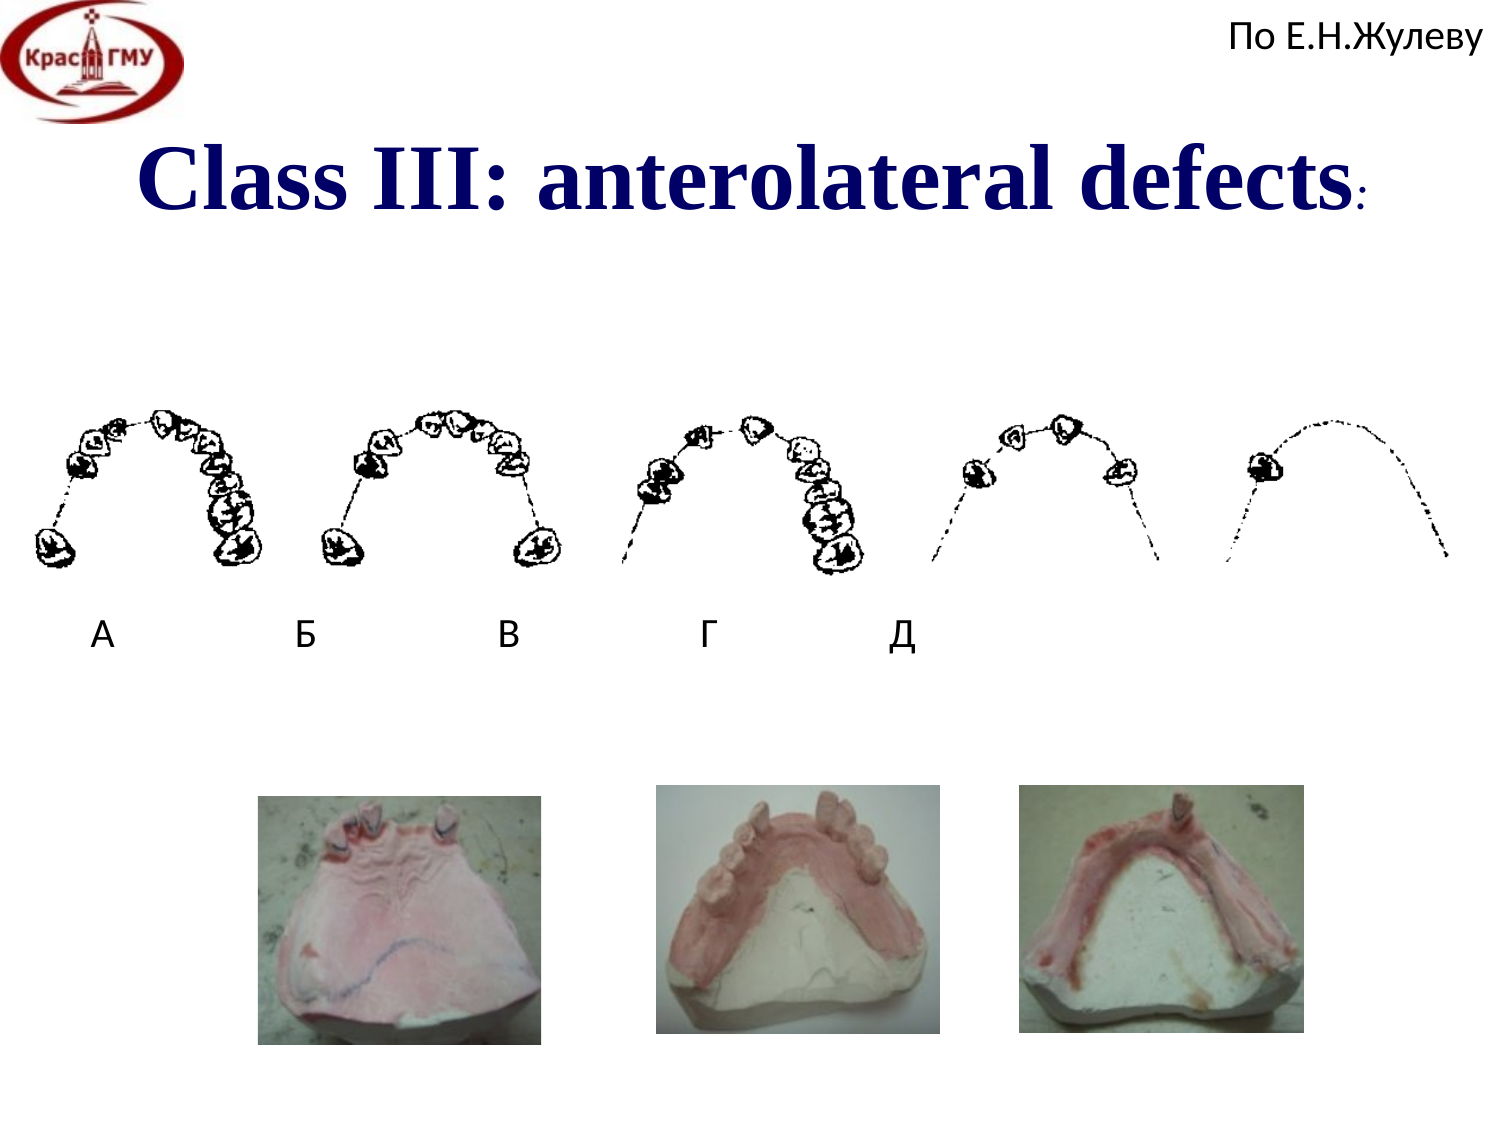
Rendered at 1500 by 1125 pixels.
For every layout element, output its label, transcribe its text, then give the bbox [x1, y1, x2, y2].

picture [915, 408, 1177, 599]
text_box А Б В Г Д [0, 597, 1471, 663]
picture [257, 796, 542, 1045]
picture [1019, 784, 1304, 1034]
title Class III: anterolateral defects: [76, 77, 1428, 266]
picture [1210, 396, 1472, 598]
picture [299, 396, 573, 587]
picture [0, 0, 184, 124]
picture [608, 408, 881, 587]
picture [655, 784, 941, 1034]
text_box По Е.Н.Жулеву [1213, 0, 1499, 65]
picture [28, 408, 278, 587]
